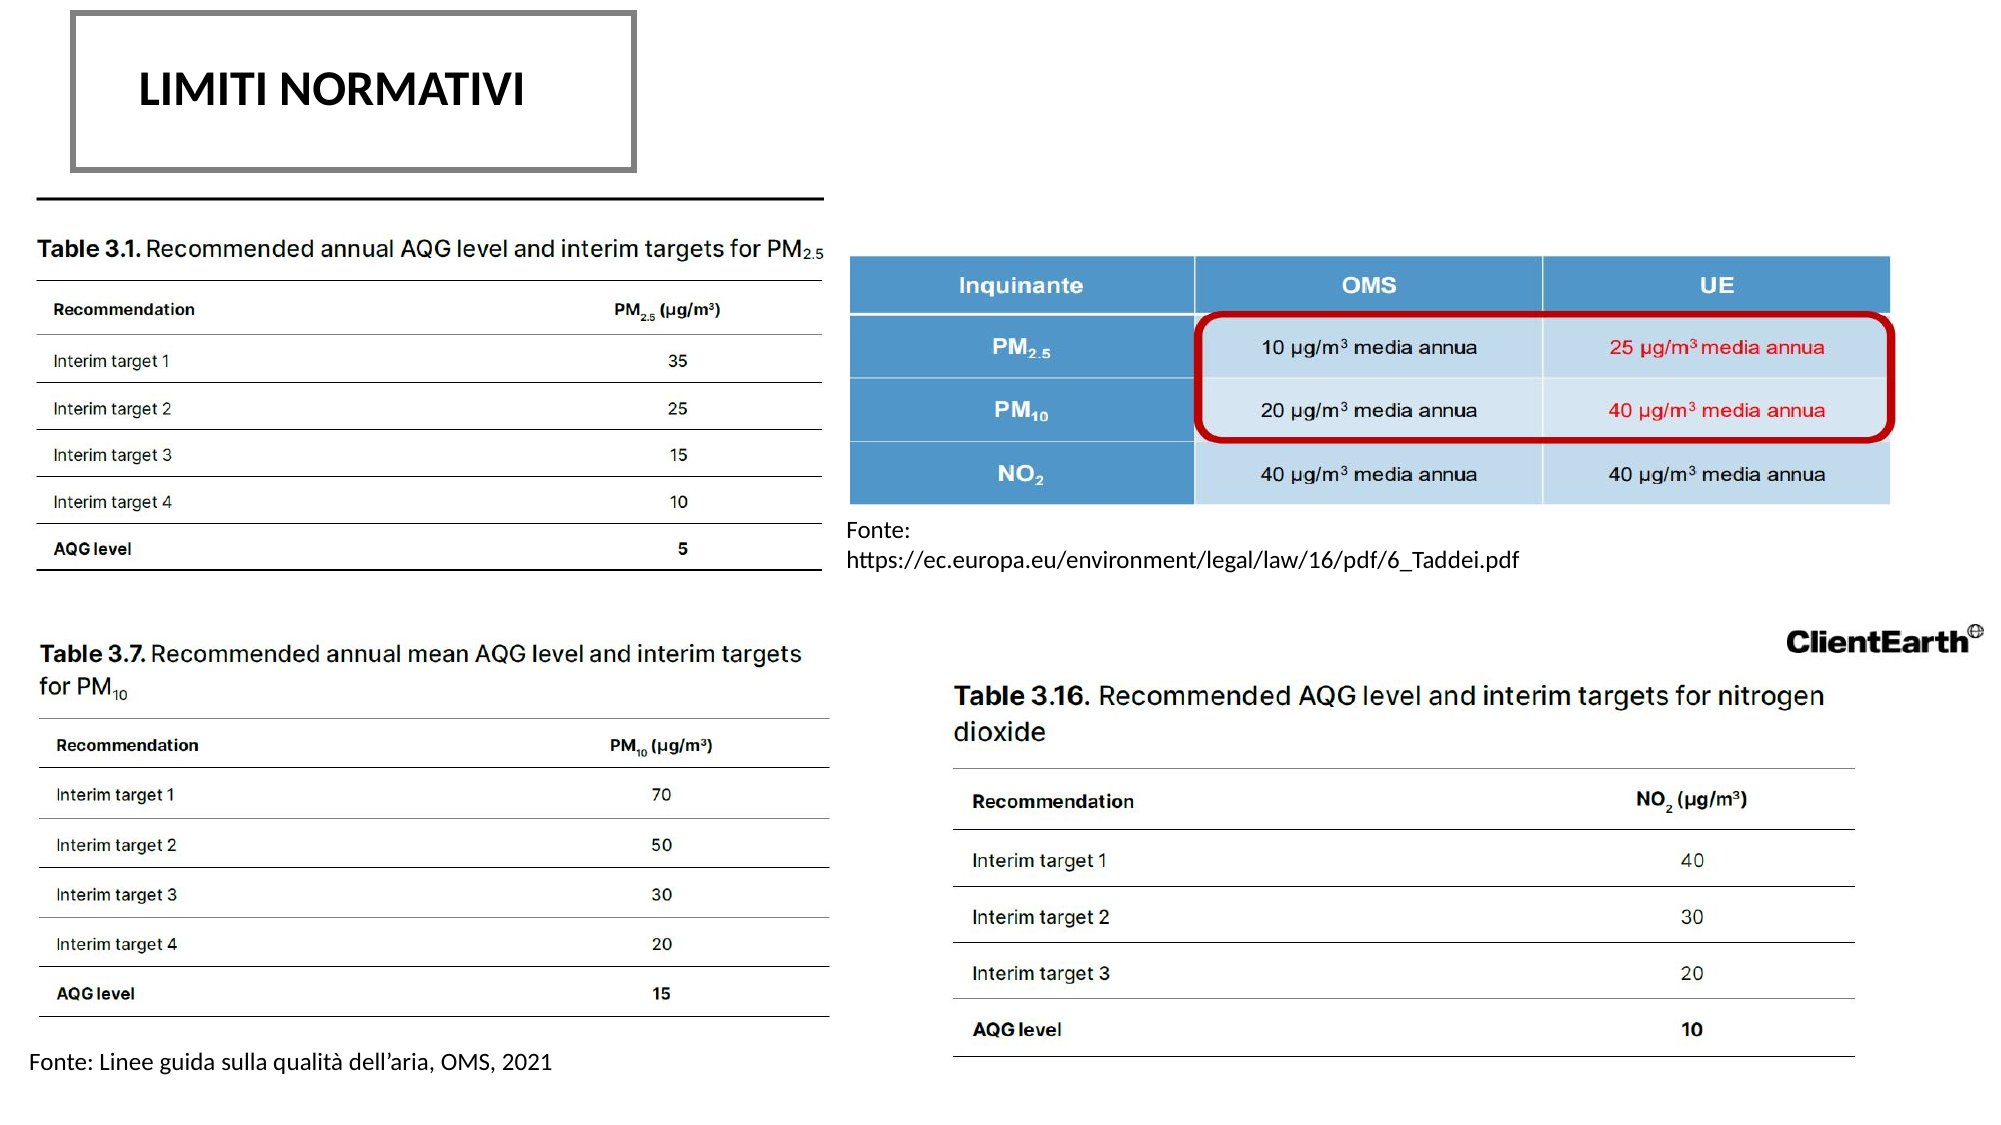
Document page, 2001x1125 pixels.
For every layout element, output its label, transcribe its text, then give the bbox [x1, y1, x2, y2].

text_box [72, 12, 635, 171]
text_box Fonte: Linee guida sulla qualità dell’aria, OMS, 2021 [14, 1038, 887, 1084]
picture [0, 184, 2000, 1087]
title LIMITI NORMATIVI [60, 38, 72, 140]
